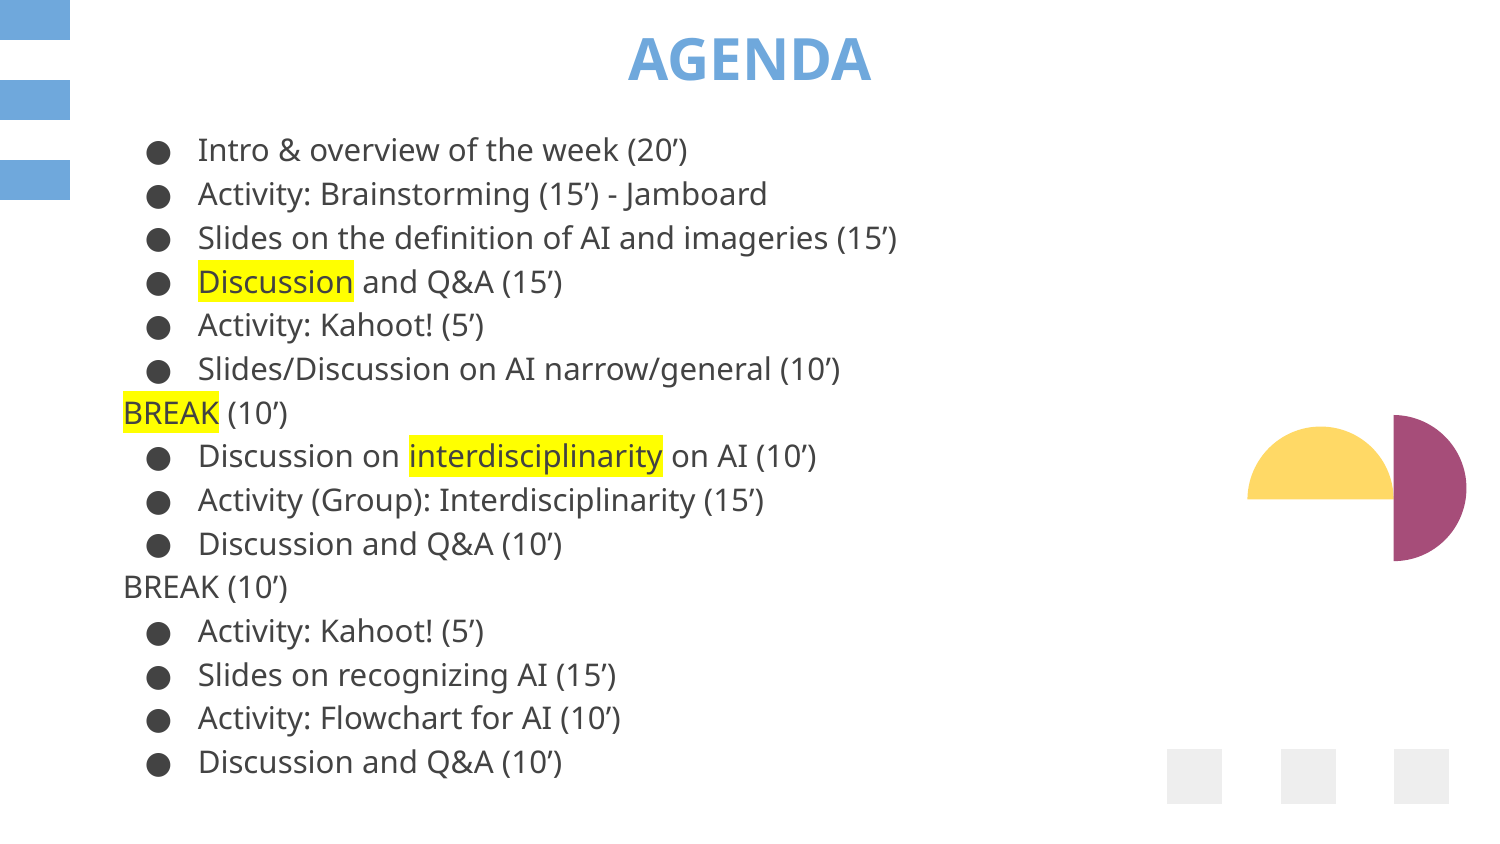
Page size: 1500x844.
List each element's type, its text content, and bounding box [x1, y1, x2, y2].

list Intro & overview of the week (20’) Activity: Brainstorming (15’) - Jamboard Slides on the definition of AI and imageries (15’) Discussion and Q&A (15’) Activity: Kahoot! (5’) Slides/Discussion on AI narrow/general (10’) BREAK (10’) Discussion on interdisciplinarity on AI (10’) Activity (Group): Interdisciplinarity (15’) Discussion and Q&A (10’) BREAK (10’) Activity: Kahoot! (5’) Slides on recognizing AI (15’) Activity: Flowchart for AI (10’) Discussion and Q&A (10’) [107, 115, 1274, 677]
title AGENDA [116, 34, 1384, 80]
